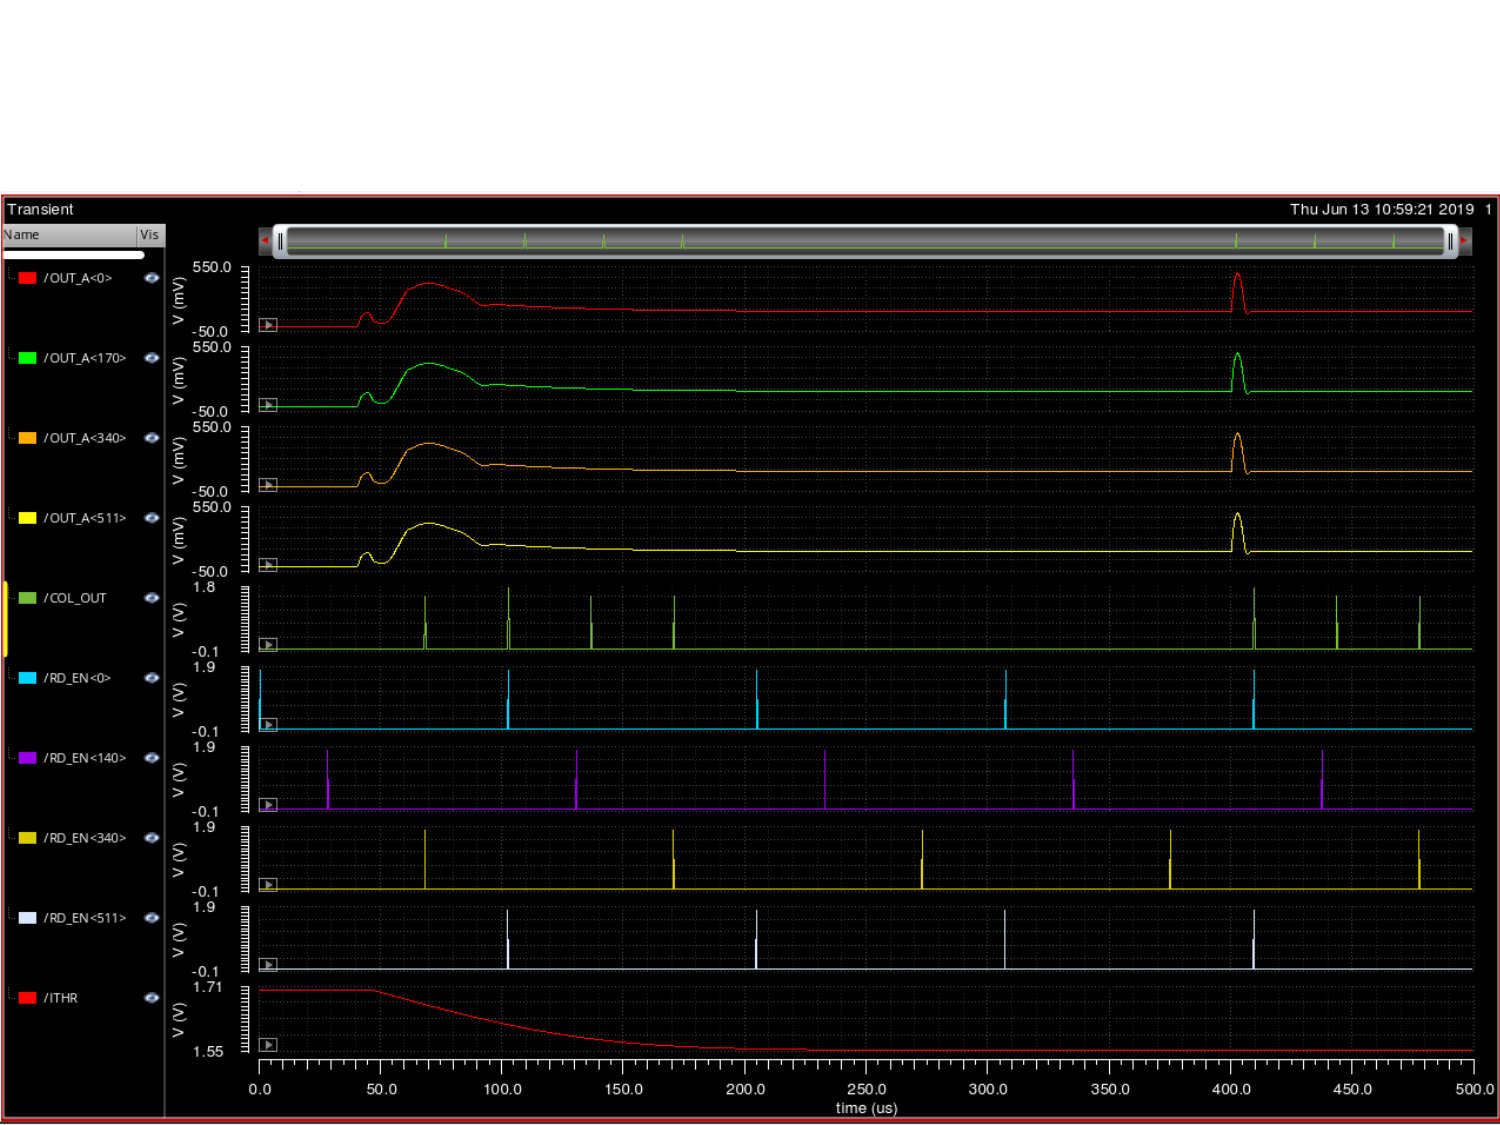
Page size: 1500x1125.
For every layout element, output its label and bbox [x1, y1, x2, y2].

picture [0, 191, 1500, 1125]
